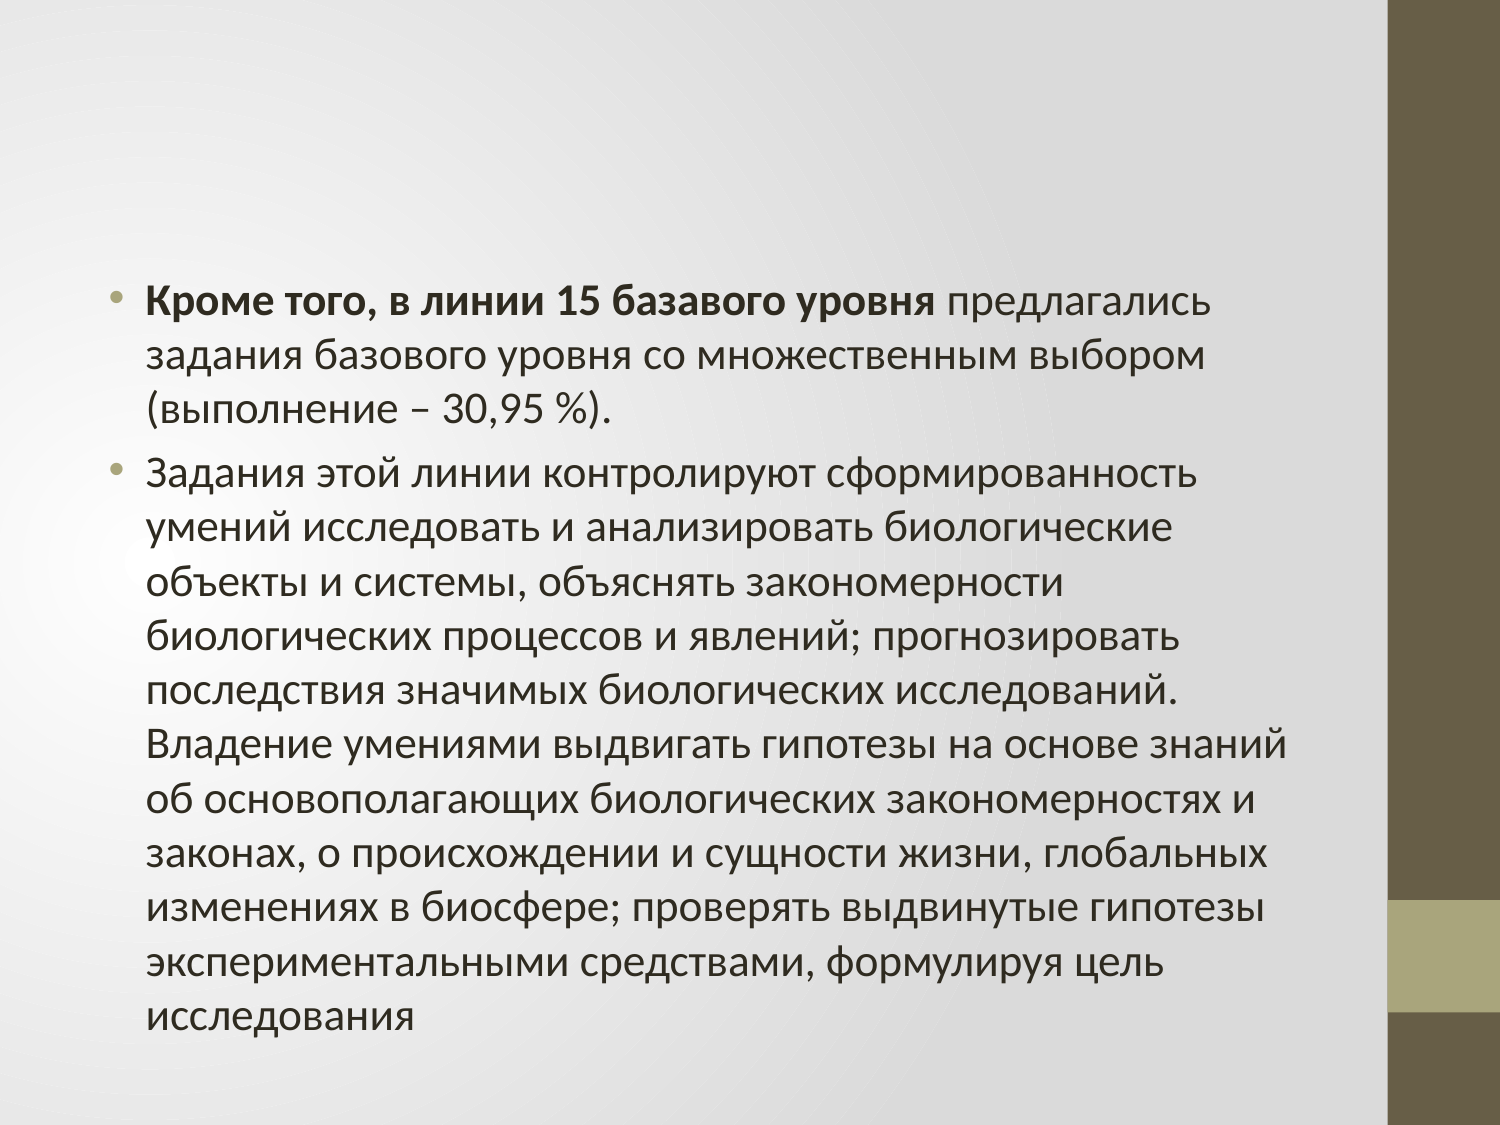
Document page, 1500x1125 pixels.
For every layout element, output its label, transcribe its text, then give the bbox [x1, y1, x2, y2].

list Кроме того, в линии 15 базавого уровня предлагались задания базового уровня со множественным выбором (выполнение – 30,95 %). Задания этой линии контролируют сформированность умений исследовать и анализировать биологические объекты и системы, объяснять закономерности биологических процессов и явлений; прогнозировать последствия значимых биологических исследований. Владение умениями выдвигать гипотезы на основе знаний об основополагающих биологических закономерностях и законах, о происхождении и сущности жизни, глобальных изменениях в биосфере; проверять выдвинутые гипотезы экспериментальными средствами, формулируя цель исследования [75, 262, 1325, 1050]
